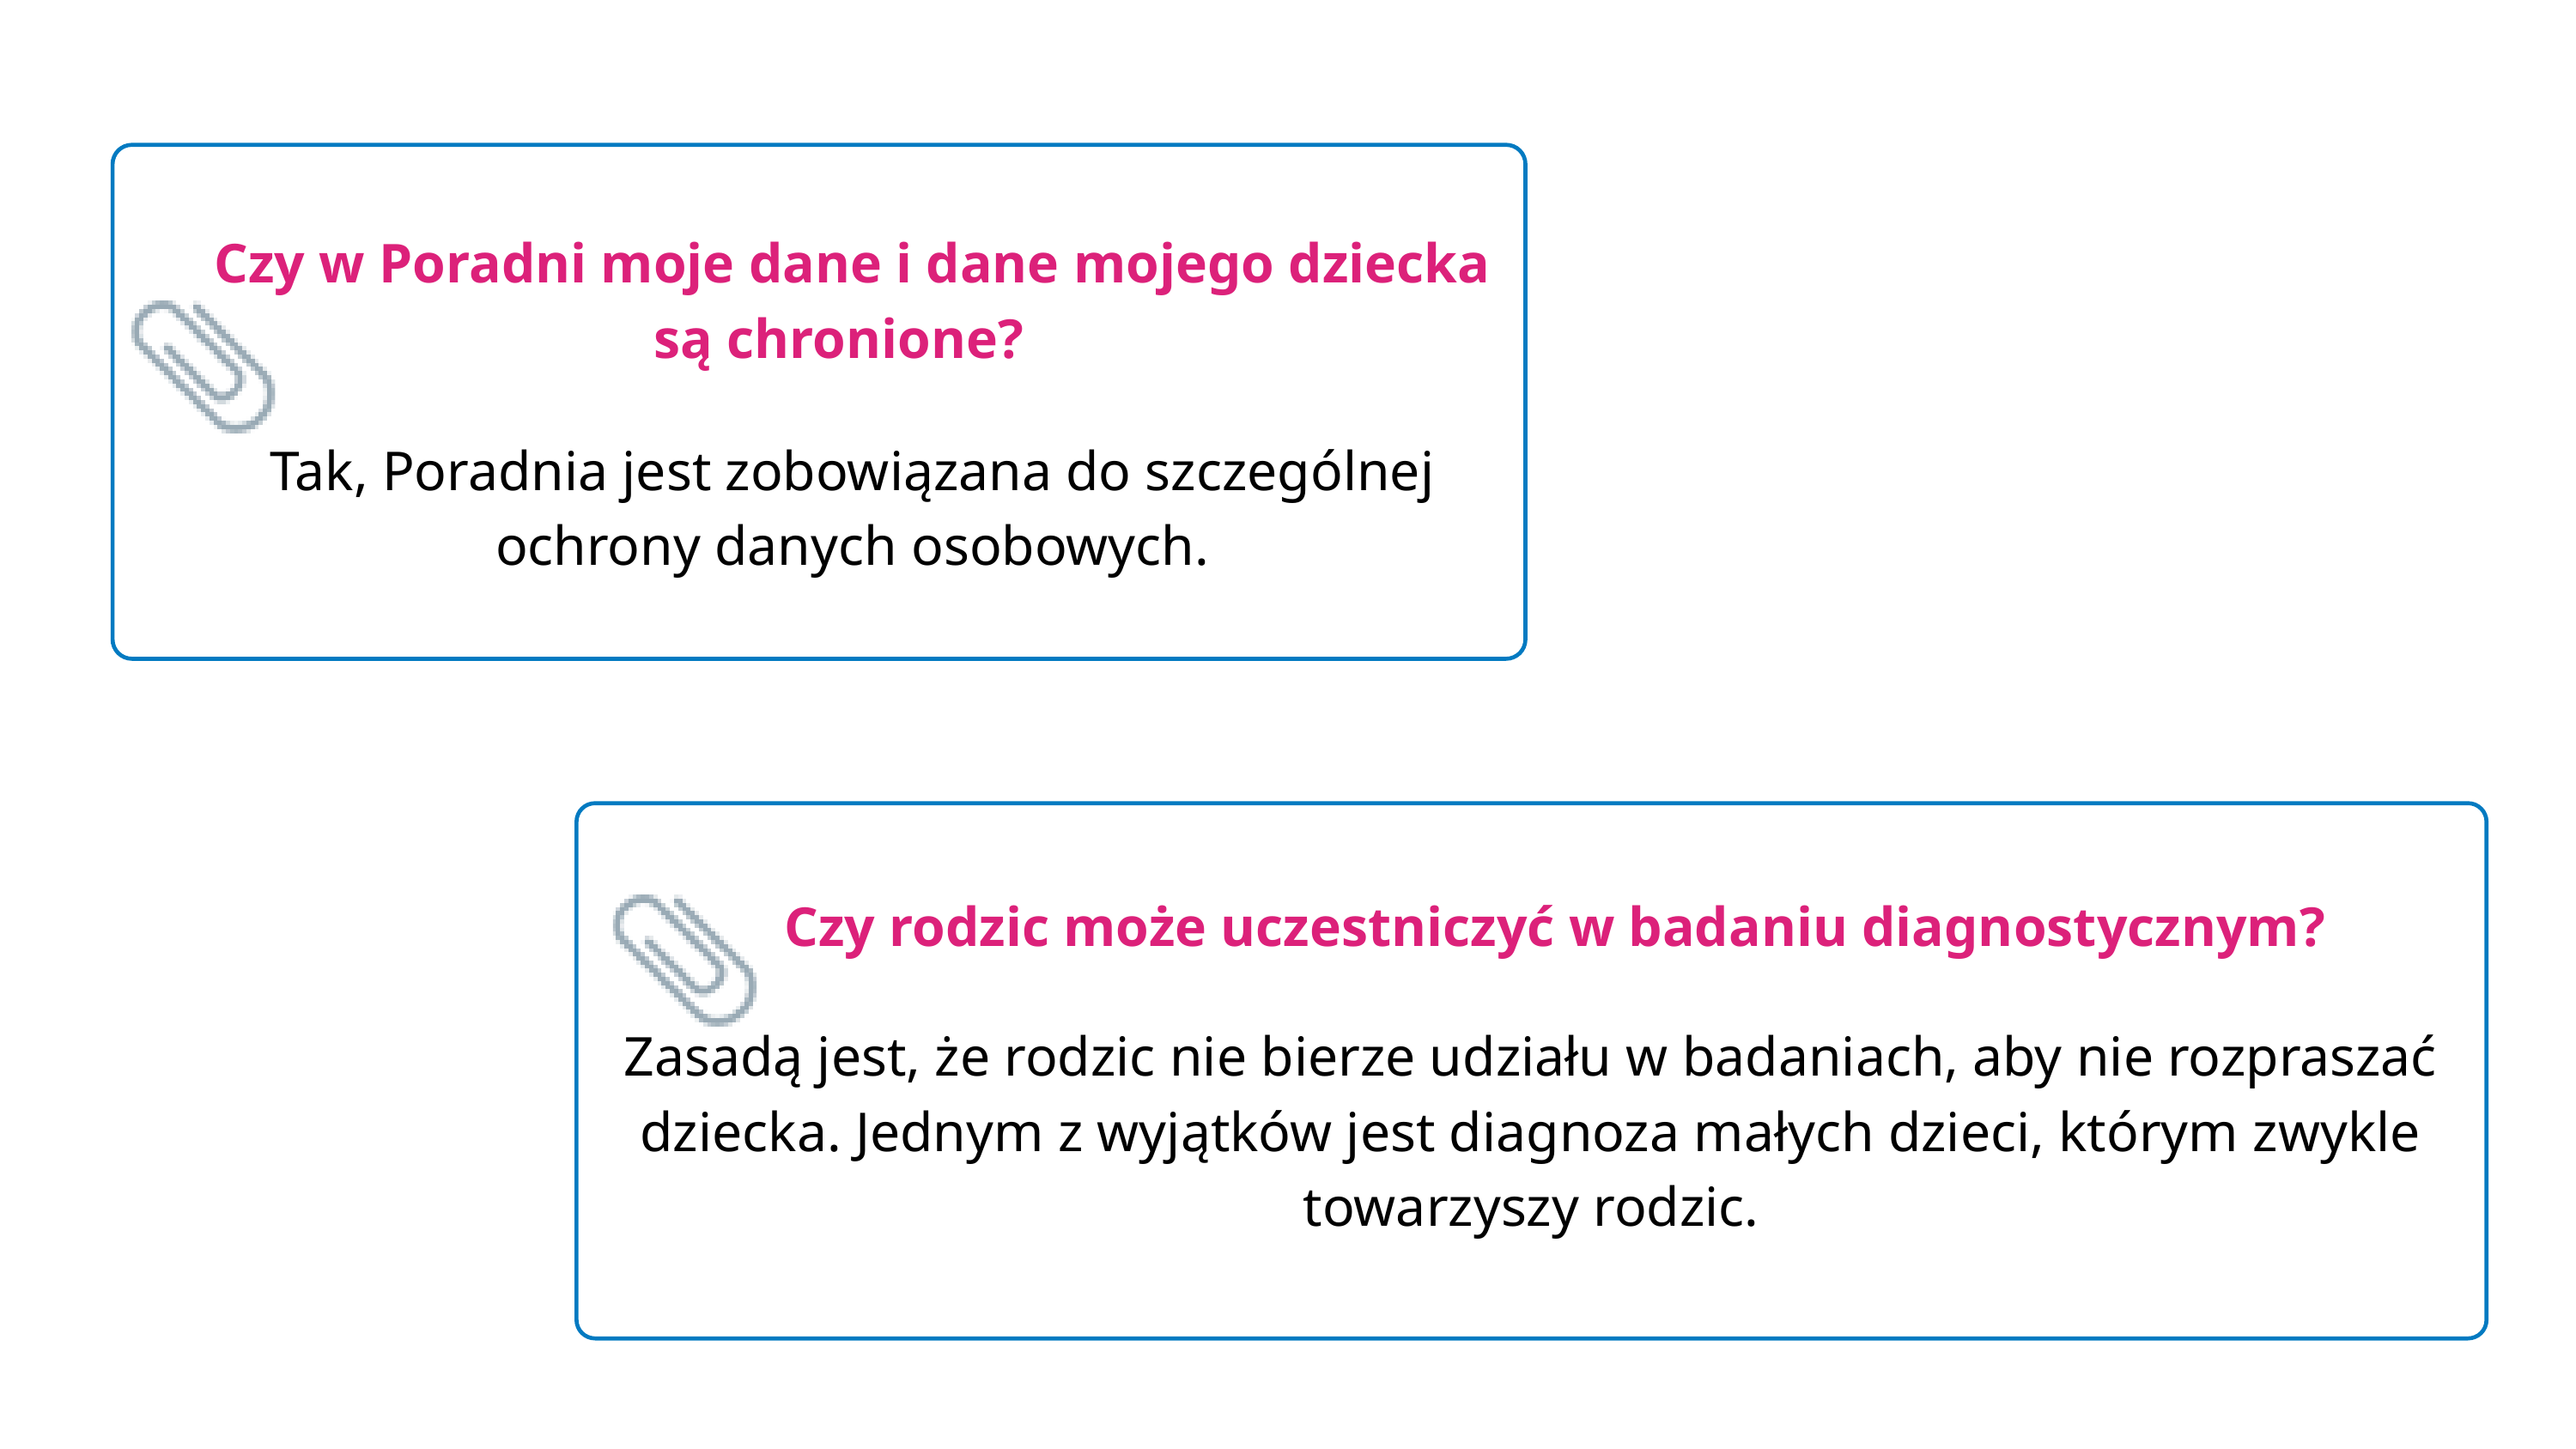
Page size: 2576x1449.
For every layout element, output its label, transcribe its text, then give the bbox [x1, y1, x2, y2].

text_box Zasadą jest, że rodzic nie bierze udziału w badaniach, aby nie rozpraszać dziecka. Jednym z wyjątków jest diagnoza małych dzieci, którym zwykle towarzyszy rodzic. [1806, 1011, 2464, 1237]
text_box Czy w Poradni moje dane i dane mojego dziecka są chronione? [203, 218, 556, 369]
text_box Zasadą jest, że rodzic nie bierze udziału w badaniach, aby nie rozpraszać dziecka. Jednym z wyjątków jest diagnoza małych dzieci, którym zwykle towarzyszy rodzic. [598, 1011, 1257, 1237]
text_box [1263, 115, 1800, 1449]
text_box Czy w Poradni moje dane i dane mojego dziecka są chronione? [1083, 218, 1257, 369]
text_box Tak, Poradnia jest zobowiązana do szczególnej ochrony danych osobowych. [173, 426, 556, 577]
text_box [562, 0, 1077, 1108]
text_box Tak, Poradnia jest zobowiązana do szczególnej ochrony danych osobowych. [1083, 426, 1257, 577]
text_box Czy rodzic może uczestniczyć w badaniu diagnostycznym? [1806, 882, 2368, 957]
text_box Czy rodzic może uczestniczyć w badaniu diagnostycznym? [1083, 882, 1257, 957]
text_box [131, 297, 276, 433]
